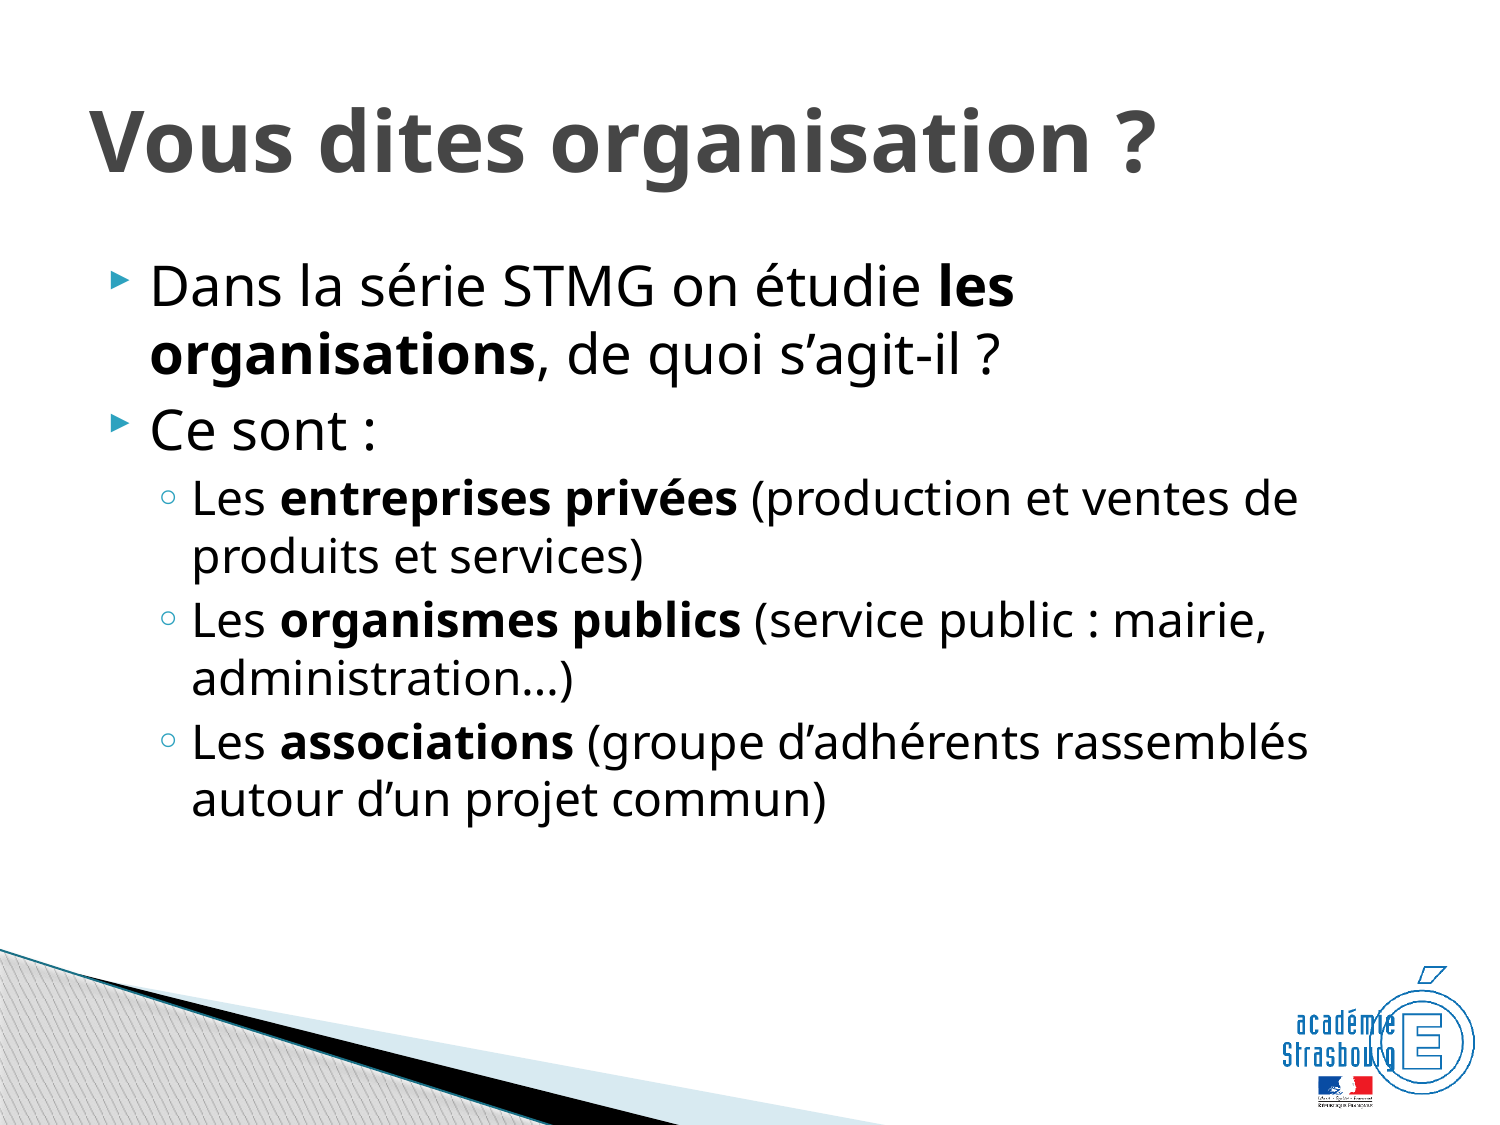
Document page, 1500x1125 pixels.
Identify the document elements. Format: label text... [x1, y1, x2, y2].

list Dans la série STMG on étudie les organisations, de quoi s’agit-il ? Ce sont : Les entreprises privées (production et ventes de produits et services) Les organismes publics (service public : mairie, administration…) Les associations (groupe d’adhérents rassemblés autour d’un projet commun) [75, 243, 1425, 986]
title Vous dites organisation ? [75, 45, 1425, 233]
picture [1281, 964, 1477, 1110]
